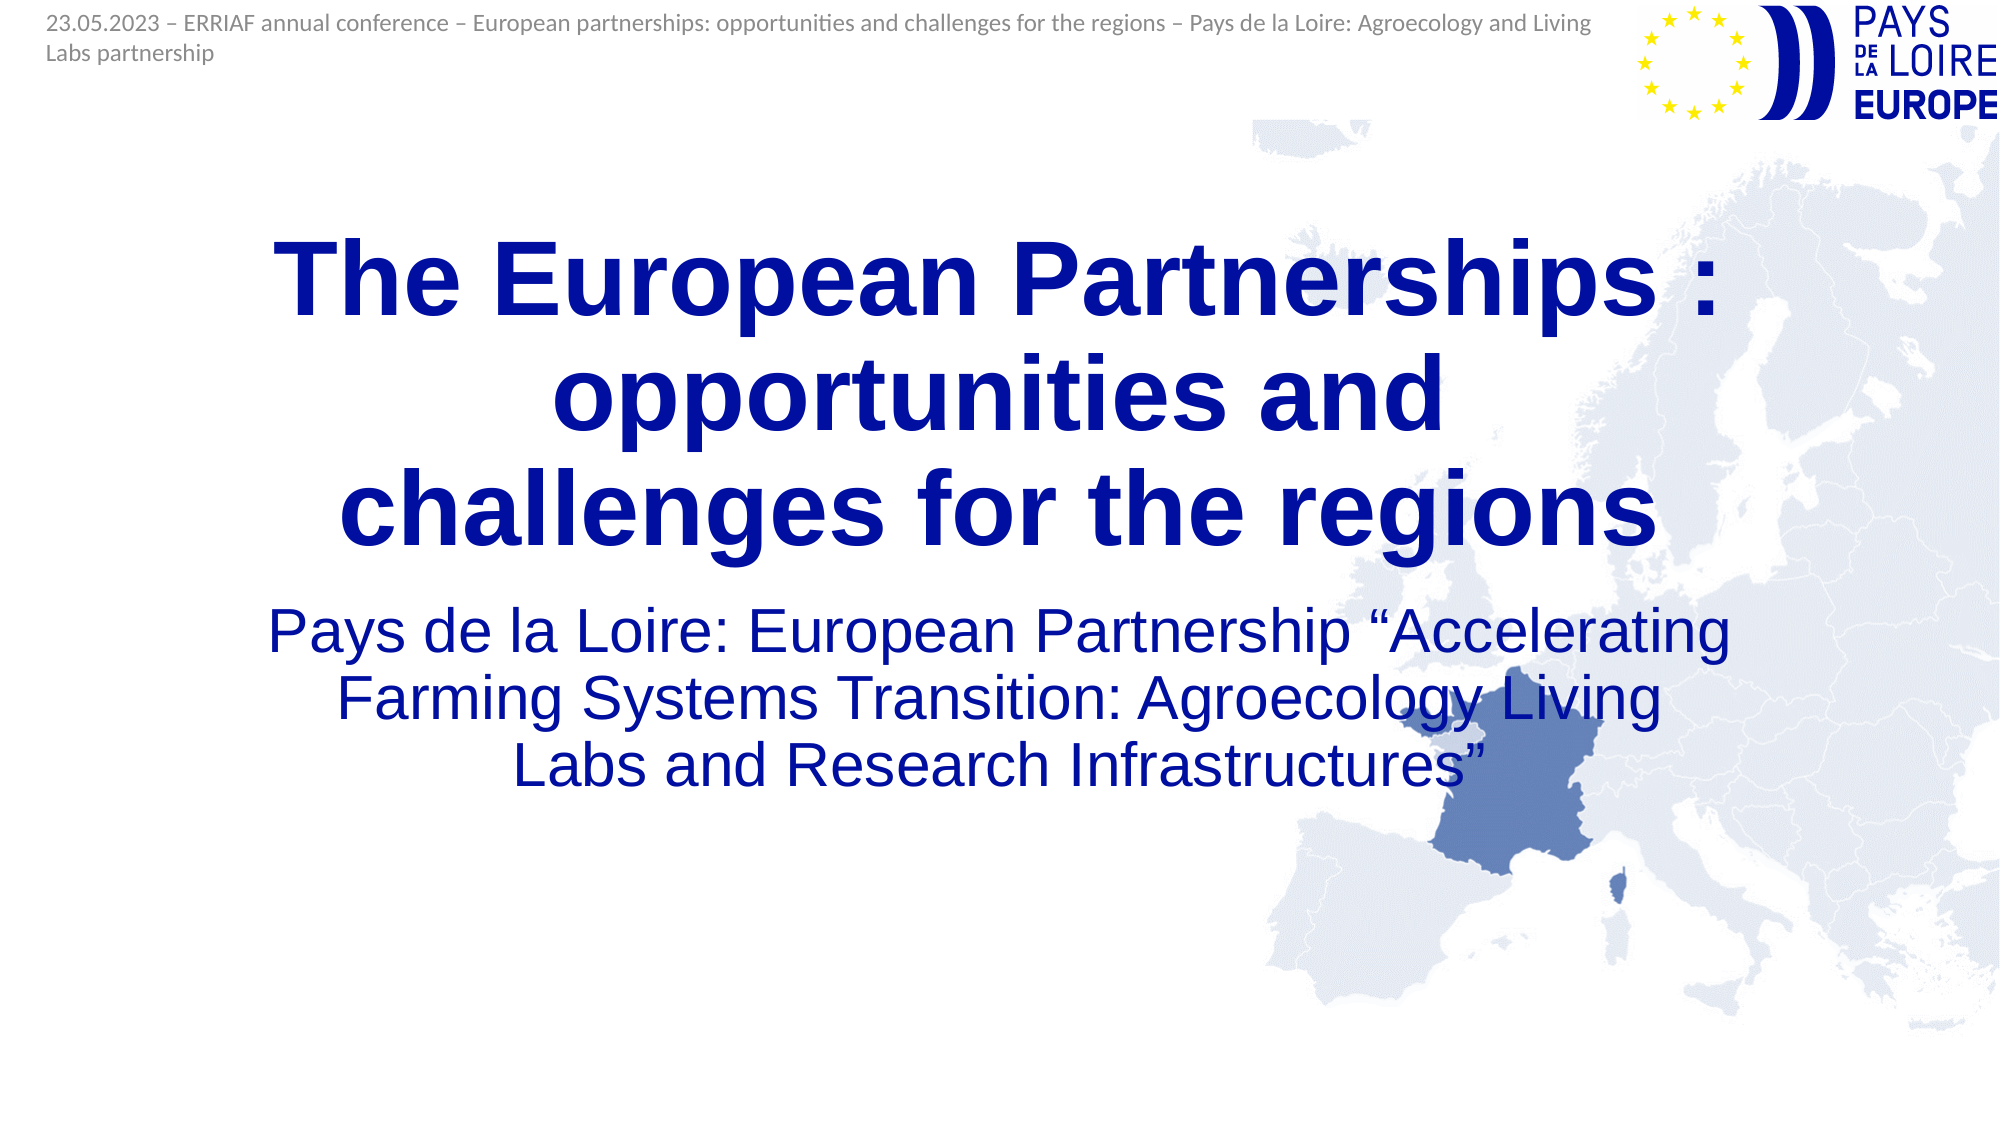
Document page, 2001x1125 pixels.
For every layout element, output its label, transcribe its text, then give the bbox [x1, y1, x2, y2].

title The European Partnerships : opportunities and challenges for the regions [249, 184, 1750, 576]
subtitle Pays de la Loire: European Partnership “Accelerating Farming Systems Transition: Agroecology Living Labs and Research Infrastructures” [249, 590, 1750, 863]
picture [1252, 5, 2000, 1080]
